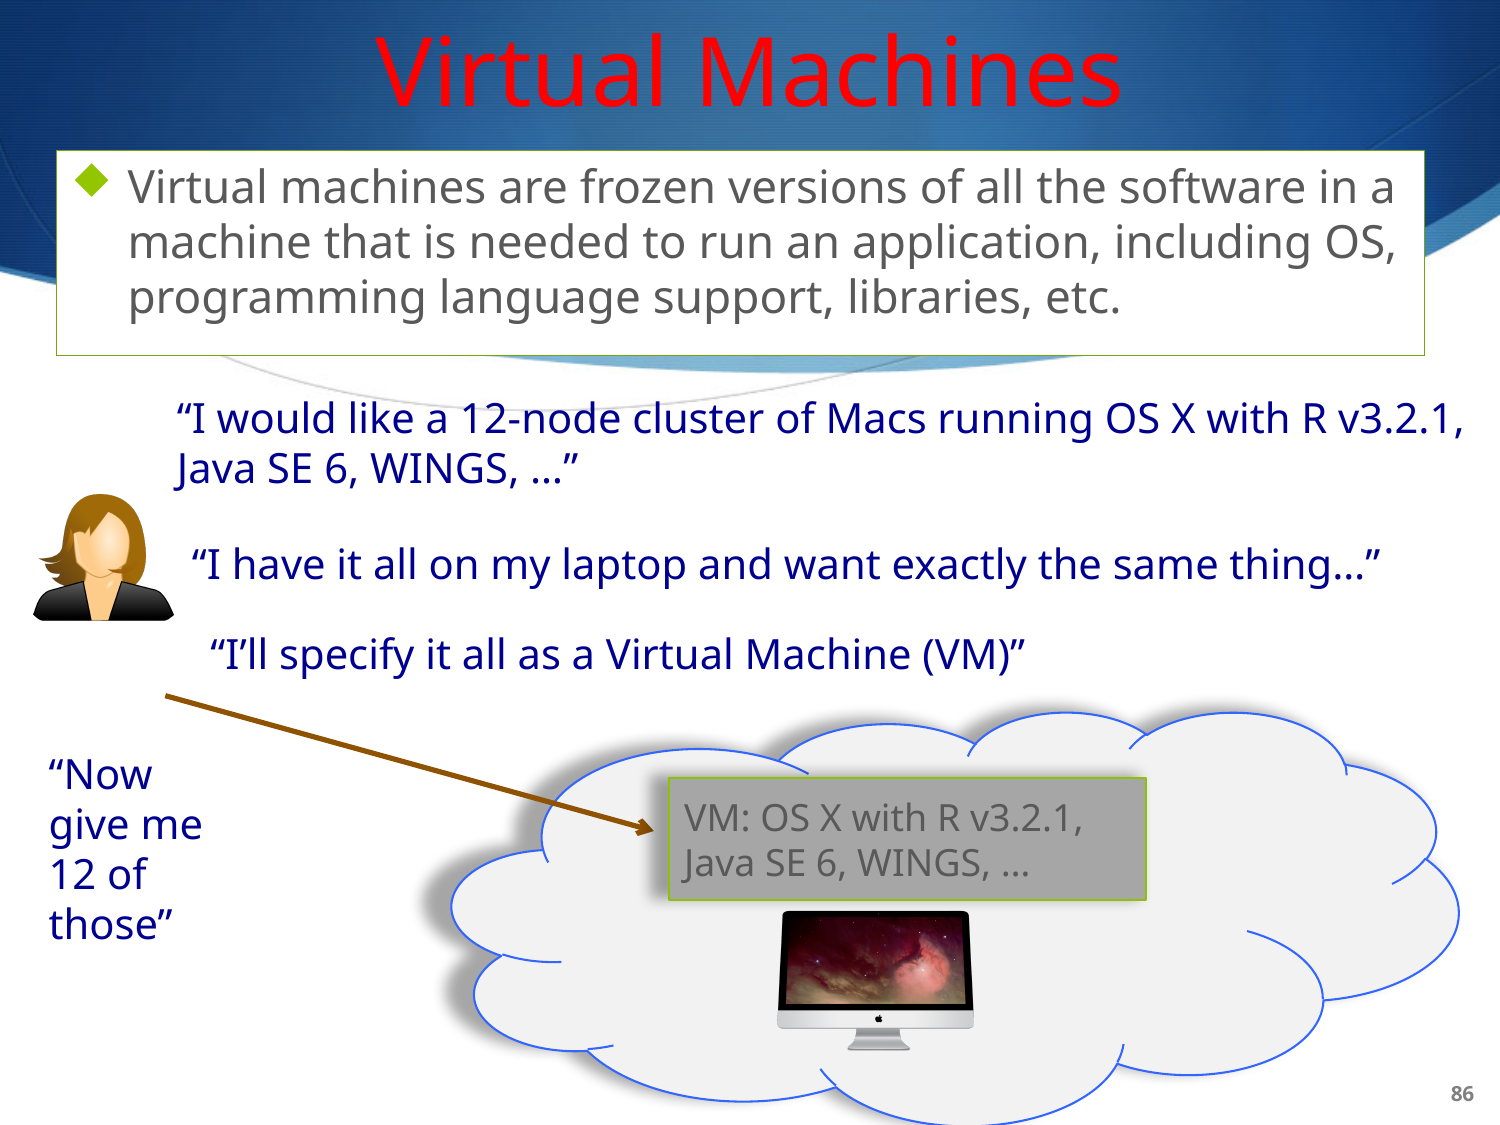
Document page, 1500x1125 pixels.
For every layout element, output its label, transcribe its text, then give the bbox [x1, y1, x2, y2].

title Virtual Machines [75, 5, 1425, 132]
text_box “I would like a 12-node cluster of Macs running OS X with R v3.2.1, Java SE 6, WINGS, …” [162, 384, 1481, 500]
picture [765, 905, 987, 1056]
list Virtual machines are frozen versions of all the software in a machine that is needed to run an application, including OS, programming language support, libraries, etc. [56, 150, 1425, 356]
text_box “I’ll specify it all as a Virtual Machine (VM)” [195, 620, 1041, 686]
text_box “Now give me 12 of those” [33, 740, 235, 955]
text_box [164, 695, 655, 832]
slide_number 86 [1425, 1065, 1500, 1125]
picture [0, 0, 1500, 1125]
text_box “I have it all on my laptop and want exactly the same thing…” [177, 530, 1396, 595]
text_box VM: OS X with R v3.2.1, Java SE 6, WINGS, … [668, 777, 1147, 901]
text_box [450, 711, 1460, 1125]
